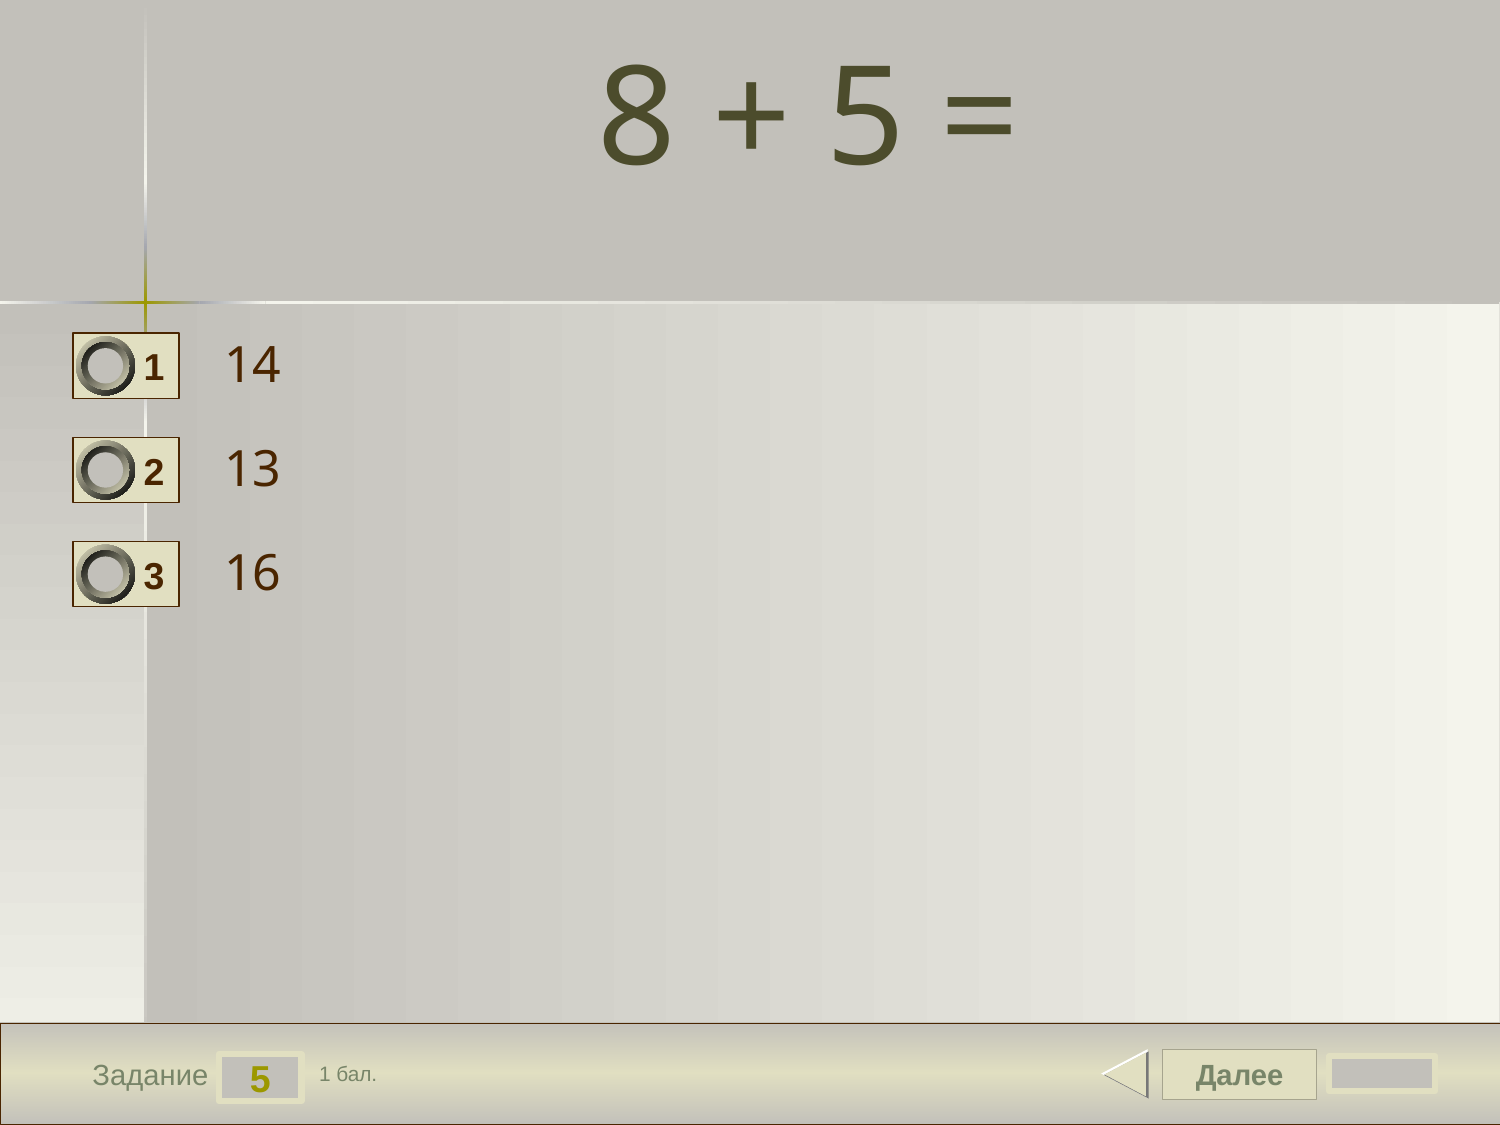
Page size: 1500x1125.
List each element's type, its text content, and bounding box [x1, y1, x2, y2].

list 14 [209, 324, 1448, 410]
text_box [1329, 1056, 1436, 1092]
text_box 1 бал. [306, 1060, 378, 1087]
text_box Задание [83, 1056, 209, 1092]
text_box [1100, 1048, 1149, 1099]
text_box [72, 437, 180, 503]
list 16 [209, 532, 1448, 618]
title 8 + 5 = [170, 18, 1448, 255]
text_box 5 [218, 1054, 302, 1102]
text_box [0, 1021, 1500, 1125]
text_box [72, 332, 180, 399]
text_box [72, 541, 180, 607]
list 13 [209, 428, 1448, 514]
text_box Далее [1160, 1047, 1319, 1101]
